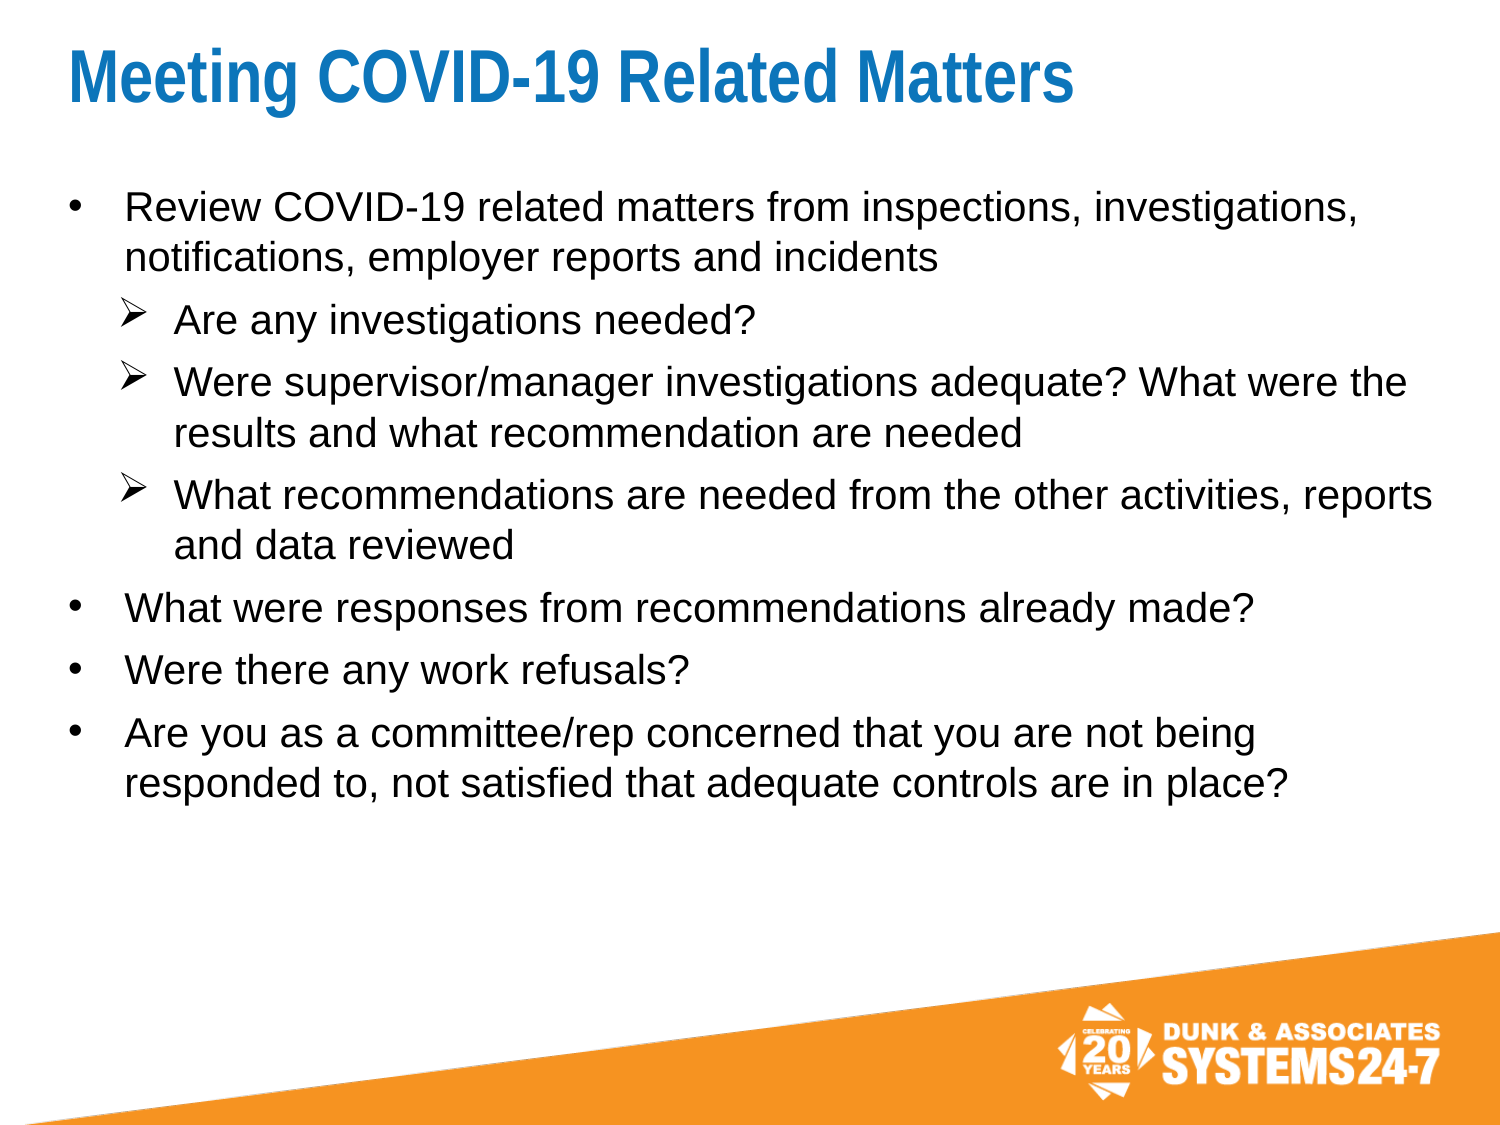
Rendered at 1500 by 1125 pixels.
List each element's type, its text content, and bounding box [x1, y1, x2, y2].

title Meeting COVID-19 Related Matters [53, 0, 1471, 126]
list Review COVID-19 related matters from inspections, investigations, notifications, employer reports and incidents Are any investigations needed? Were supervisor/manager investigations adequate? What were the results and what recommendation are needed What recommendations are needed from the other activities, reports and data reviewed What were responses from recommendations already made? Were there any work refusals? Are you as a committee/rep concerned that you are not being responded to, not satisfied that adequate controls are in place? [53, 172, 1471, 956]
picture [0, 0, 1500, 1125]
